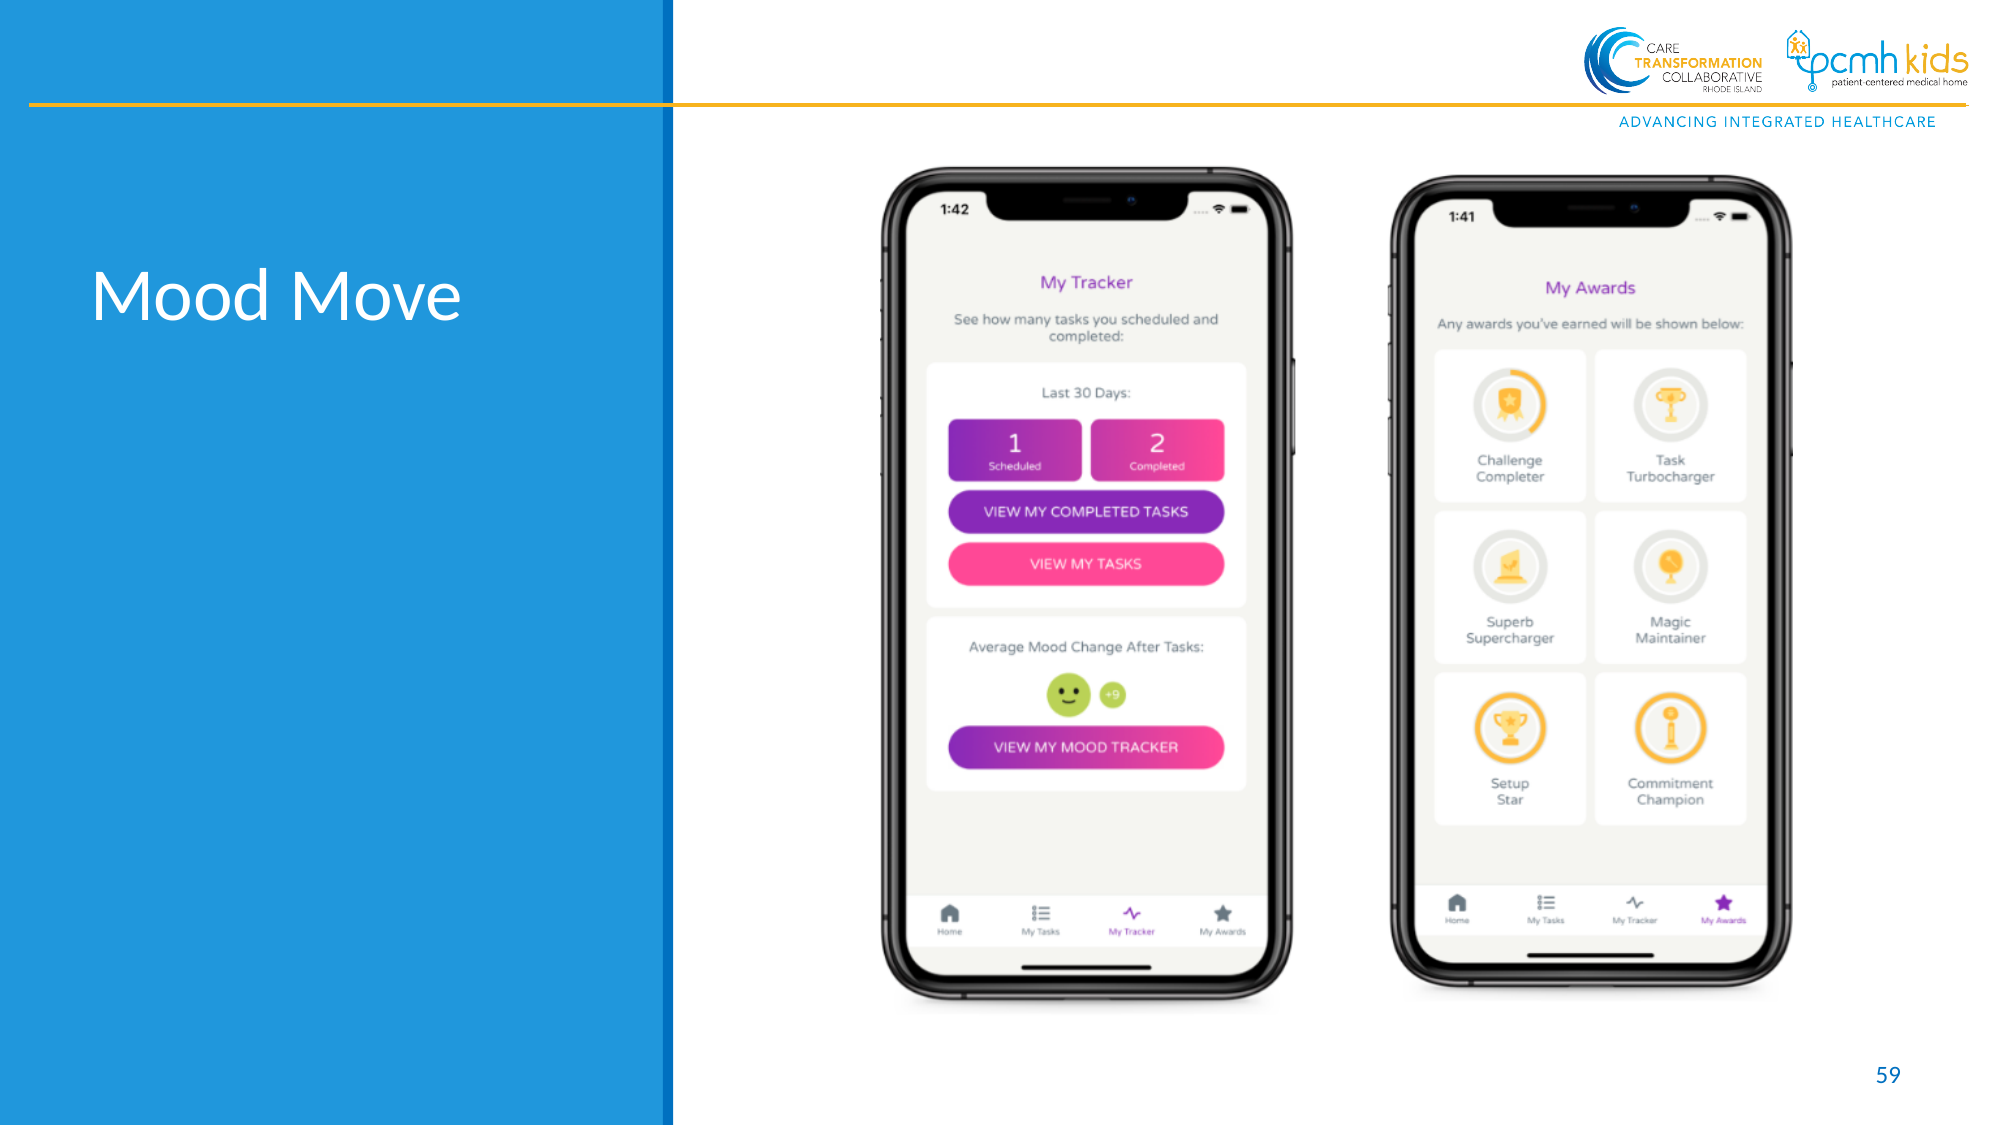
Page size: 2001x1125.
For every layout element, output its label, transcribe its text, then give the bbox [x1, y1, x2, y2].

title Mood Move [75, 120, 600, 473]
slide_number 59 [1781, 1043, 1917, 1104]
picture [1576, 21, 1977, 133]
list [880, 132, 1793, 1017]
